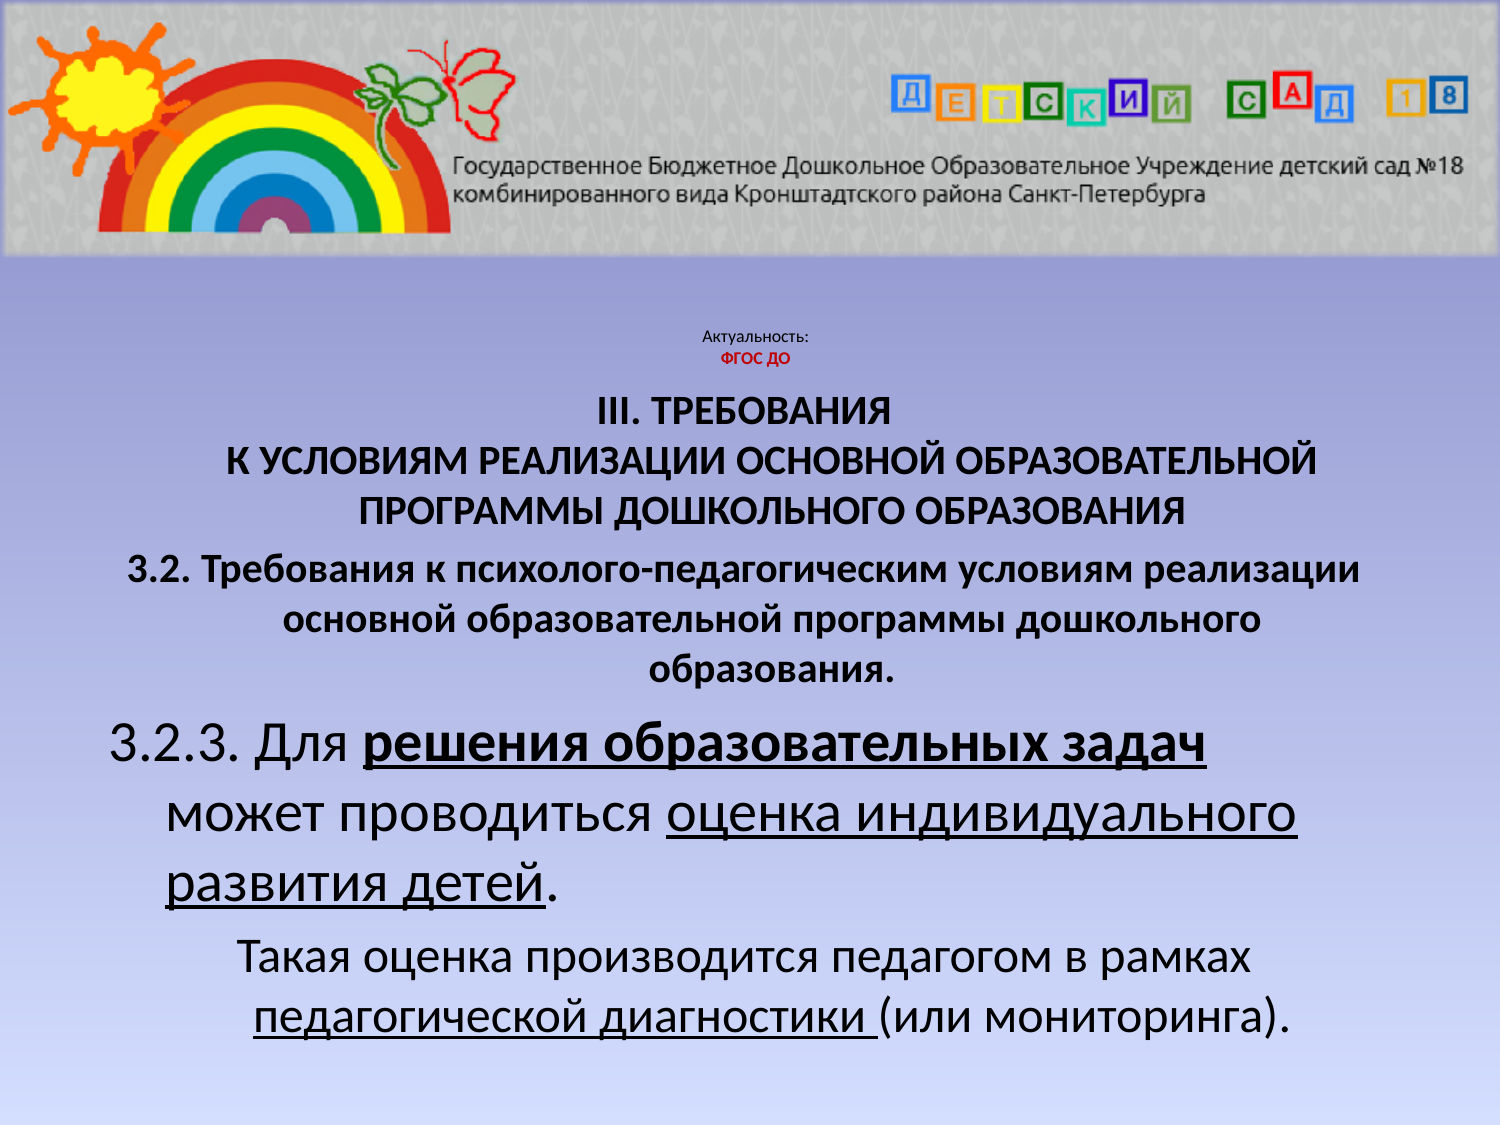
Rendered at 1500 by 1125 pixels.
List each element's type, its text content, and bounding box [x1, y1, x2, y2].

picture [0, 0, 1500, 258]
title Актуальность: ФГОС ДО [410, 316, 1102, 375]
subtitle III. ТРЕБОВАНИЯ К УСЛОВИЯМ РЕАЛИЗАЦИИ ОСНОВНОЙ ОБРАЗОВАТЕЛЬНОЙ ПРОГРАММЫ ДОШКОЛЬНОГО ОБРАЗОВАНИЯ 3.2. Требования к психолого-педагогическим условиям реализации основной образовательной программы дошкольного образования. 3.2.3. Для решения образовательных задач может проводиться оценка индивидуального развития детей. Такая оценка производится педагогом в рамках педагогической диагностики (или мониторинга). [93, 375, 1395, 1079]
